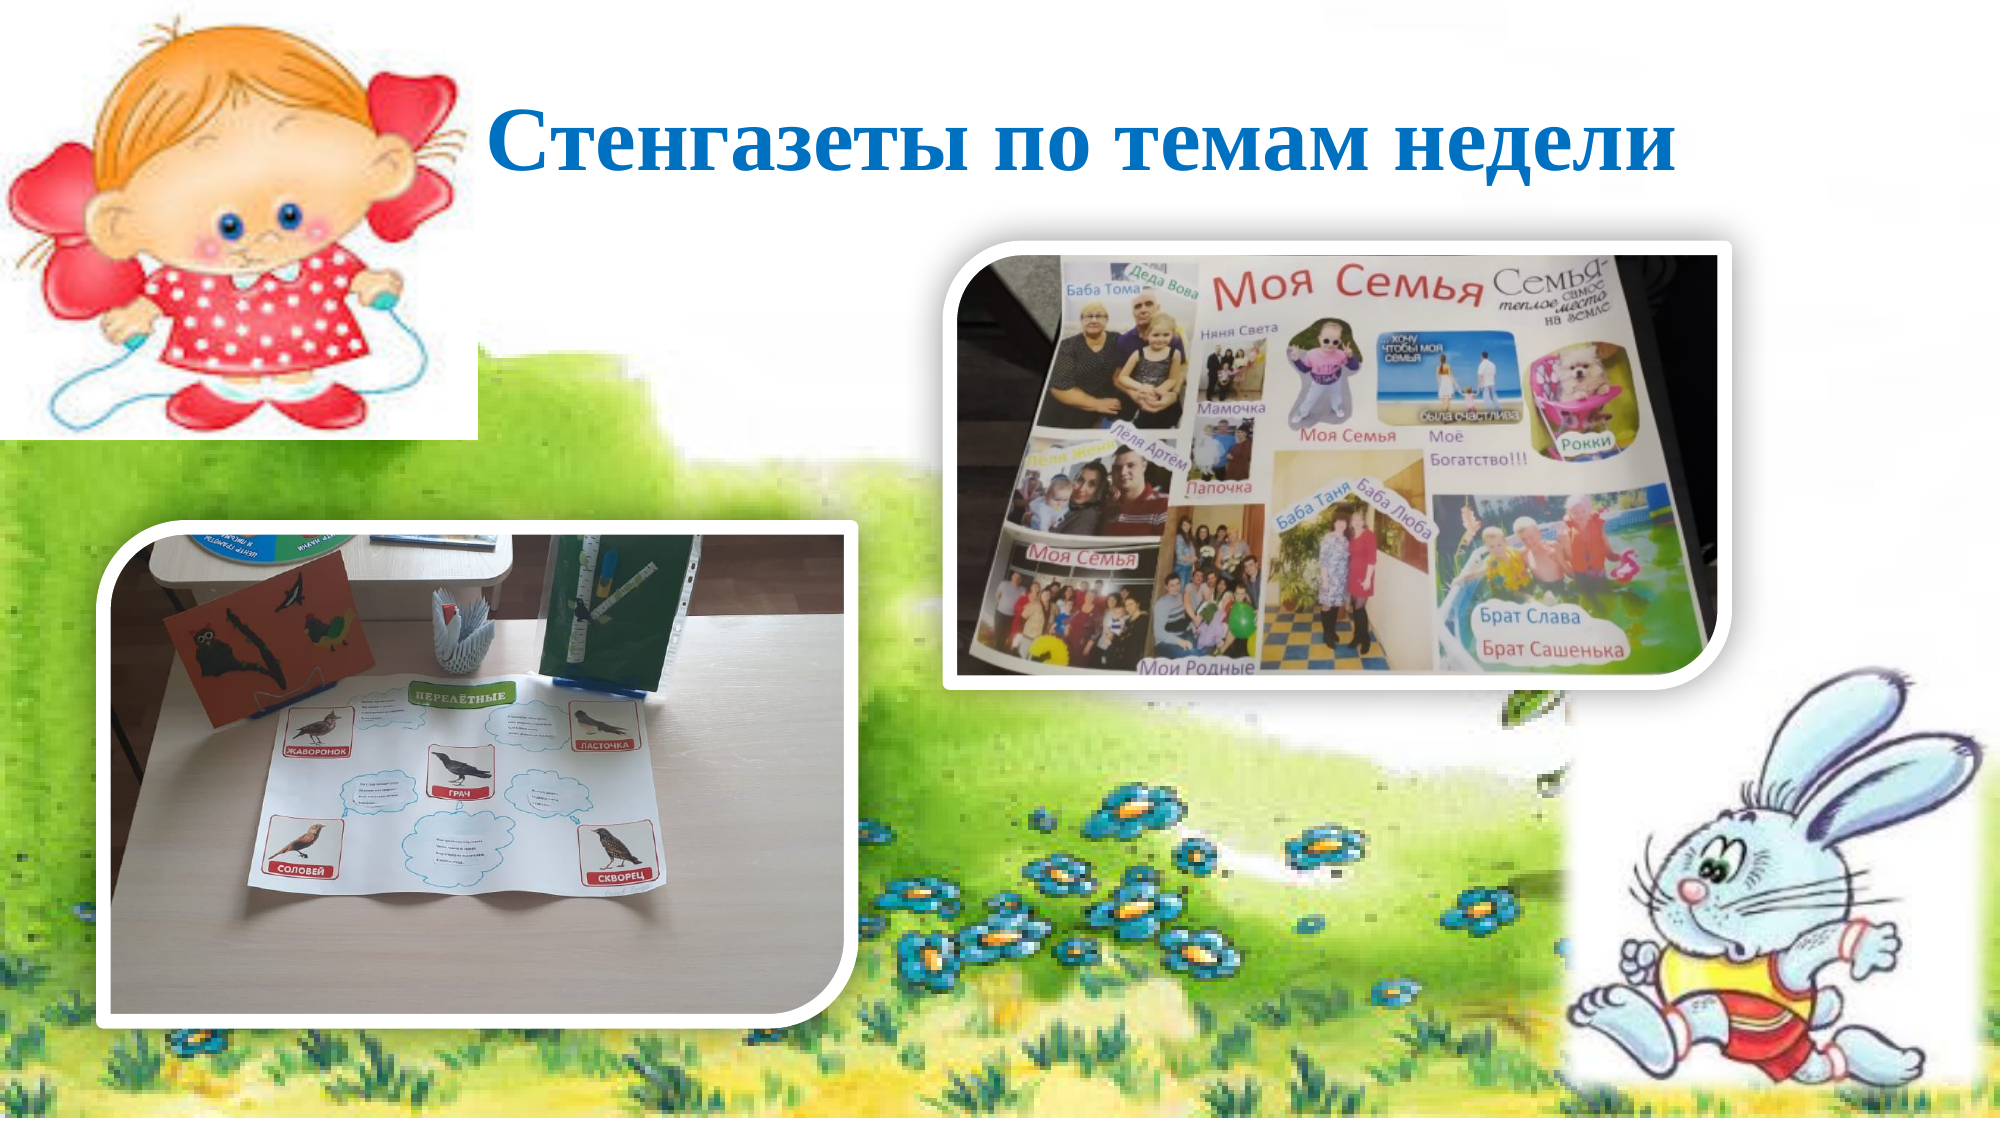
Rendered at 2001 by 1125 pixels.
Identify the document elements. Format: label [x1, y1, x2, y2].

list [0, 0, 2000, 1118]
picture [0, 0, 478, 440]
picture [103, 527, 852, 1022]
picture [949, 247, 2000, 1106]
